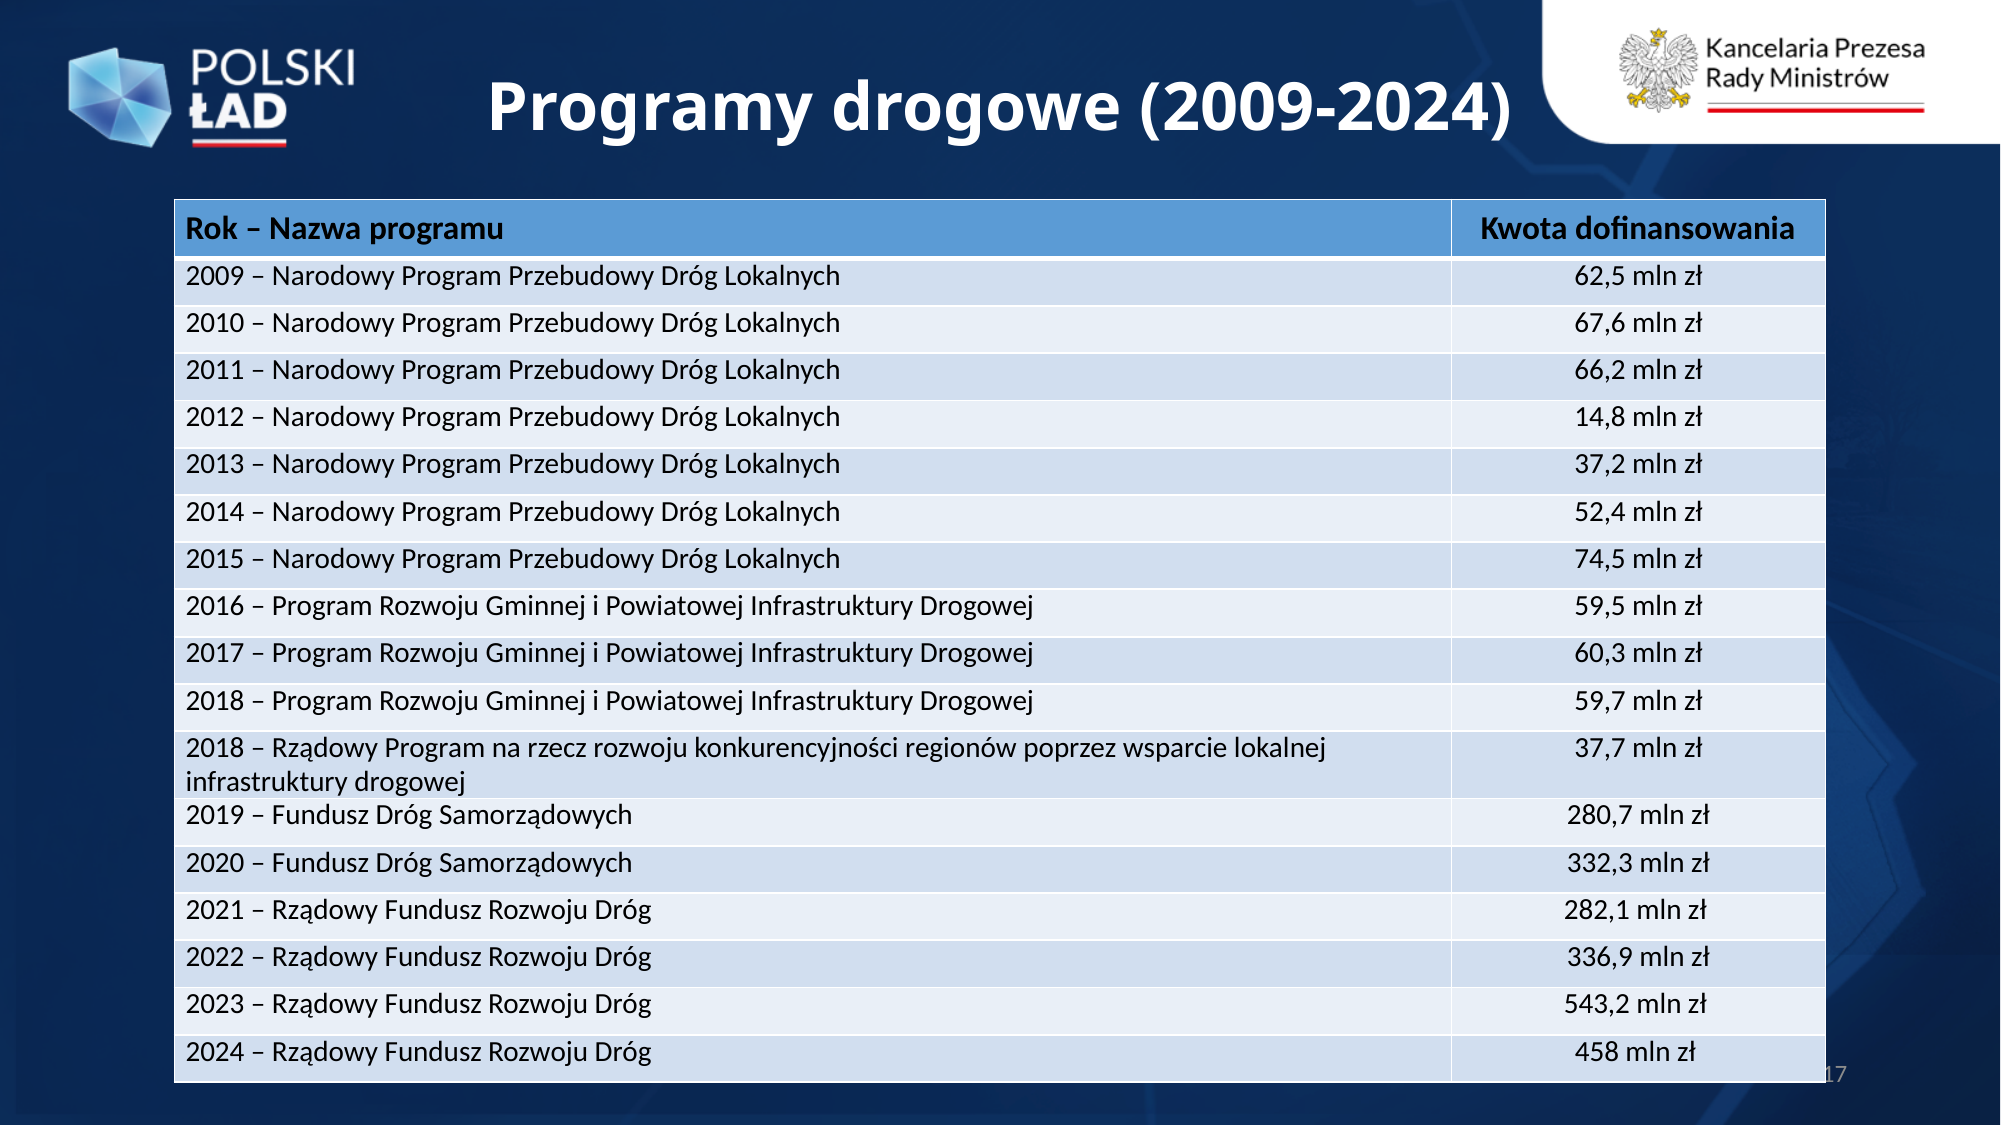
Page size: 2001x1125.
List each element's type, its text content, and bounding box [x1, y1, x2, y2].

table_cell 14,8 mln zł [1452, 401, 1825, 447]
table_cell 2013 – Narodowy Program Przebudowy Dróg Lokalnych [175, 449, 1451, 494]
table_cell 2010 – Narodowy Program Przebudowy Dróg Lokalnych [175, 307, 1451, 352]
table_cell 2014 – Narodowy Program Przebudowy Dróg Lokalnych [175, 496, 1451, 541]
table_cell 52,4 mln zł [1452, 496, 1825, 541]
slide_number 17 [1412, 1042, 1863, 1103]
table_cell 332,3 mln zł [1452, 847, 1825, 892]
table_cell 2009 – Narodowy Program Przebudowy Dróg Lokalnych [175, 261, 1451, 305]
table_cell 282,1 mln zł [1452, 894, 1825, 939]
table_cell 543,2 mln zł [1452, 988, 1825, 1034]
table_cell 74,5 mln zł [1452, 543, 1825, 588]
table_cell 458 mln zł [1452, 1036, 1825, 1081]
picture [0, 0, 2001, 1125]
table_cell 2022 – Rządowy Fundusz Rozwoju Dróg [175, 941, 1451, 987]
title Programy drogowe (2009-2024) [137, 0, 1863, 218]
table_cell 2018 – Program Rozwoju Gminnej i Powiatowej Infrastruktury Drogowej [175, 685, 1451, 730]
table_header Rok – Nazwa programu [175, 200, 1451, 256]
table_cell 59,7 mln zł [1452, 685, 1825, 730]
table_cell 60,3 mln zł [1452, 638, 1825, 683]
table_cell 67,6 mln zł [1452, 307, 1825, 352]
table_cell 2016 – Program Rozwoju Gminnej i Powiatowej Infrastruktury Drogowej [175, 590, 1451, 636]
table_cell 2011 – Narodowy Program Przebudowy Dróg Lokalnych [175, 354, 1451, 400]
table_cell 2015 – Narodowy Program Przebudowy Dróg Lokalnych [175, 543, 1451, 588]
table_cell 336,9 mln zł [1452, 941, 1825, 987]
table_cell 37,7 mln zł [1452, 732, 1825, 798]
table_cell 2018 – Rządowy Program na rzecz rozwoju konkurencyjności regionów poprzez wsparcie lokalnej infrastruktury drogowej [175, 732, 1451, 798]
table_cell 66,2 mln zł [1452, 354, 1825, 400]
table_cell 280,7 mln zł [1452, 799, 1825, 845]
table_cell 2021 – Rządowy Fundusz Rozwoju Dróg [175, 894, 1451, 939]
table_header Kwota dofinansowania [1452, 200, 1825, 256]
table_cell 2017 – Program Rozwoju Gminnej i Powiatowej Infrastruktury Drogowej [175, 638, 1451, 683]
table_cell 2023 – Rządowy Fundusz Rozwoju Dróg [175, 988, 1451, 1034]
table_cell 2012 – Narodowy Program Przebudowy Dróg Lokalnych [175, 401, 1451, 447]
table_cell 37,2 mln zł [1452, 449, 1825, 494]
table_cell 62,5 mln zł [1452, 261, 1825, 305]
table_cell 59,5 mln zł [1452, 590, 1825, 636]
table_cell 2024 – Rządowy Fundusz Rozwoju Dróg [175, 1036, 1451, 1081]
table_cell 2020 – Fundusz Dróg Samorządowych [175, 847, 1451, 892]
table_cell 2019 – Fundusz Dróg Samorządowych [175, 799, 1451, 845]
